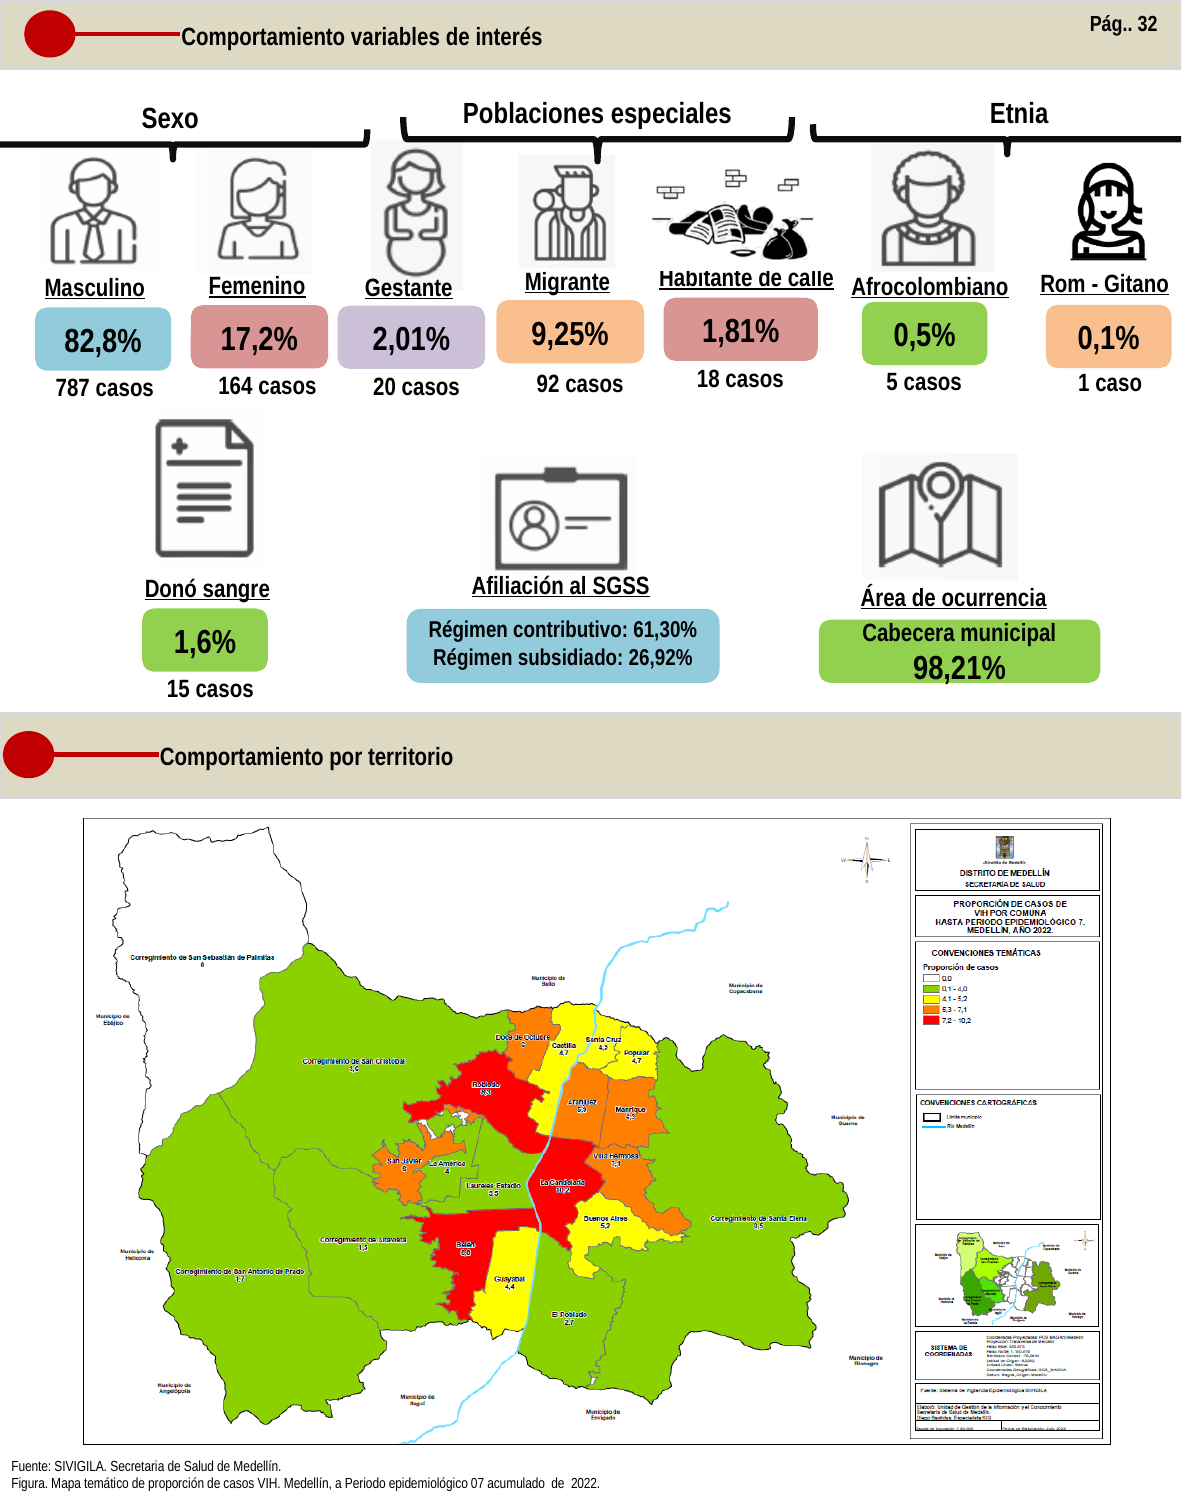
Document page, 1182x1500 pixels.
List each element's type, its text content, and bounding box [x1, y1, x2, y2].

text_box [374, 86, 822, 159]
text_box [26, 12, 592, 59]
picture [80, 814, 1115, 1448]
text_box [836, 86, 1182, 405]
text_box Fuente: SIVIGILA. Secretaria de Salud de Medellín. Figura. Mapa temático de proporción de casos VIH. Medellín, a Periodo epidemiológico 07 acumulado de 2022. [0, 1449, 1181, 1500]
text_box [128, 407, 287, 711]
picture [631, 152, 830, 271]
text_box [0, 1, 1182, 68]
picture [1064, 152, 1148, 264]
text_box [0, 714, 1182, 798]
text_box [339, 140, 484, 409]
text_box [192, 150, 334, 408]
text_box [20, 91, 325, 164]
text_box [408, 457, 718, 682]
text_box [820, 453, 1099, 682]
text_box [498, 167, 637, 406]
text_box Pág.. 32 [1074, 2, 1182, 44]
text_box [641, 277, 831, 401]
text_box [29, 172, 171, 410]
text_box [4, 732, 571, 779]
